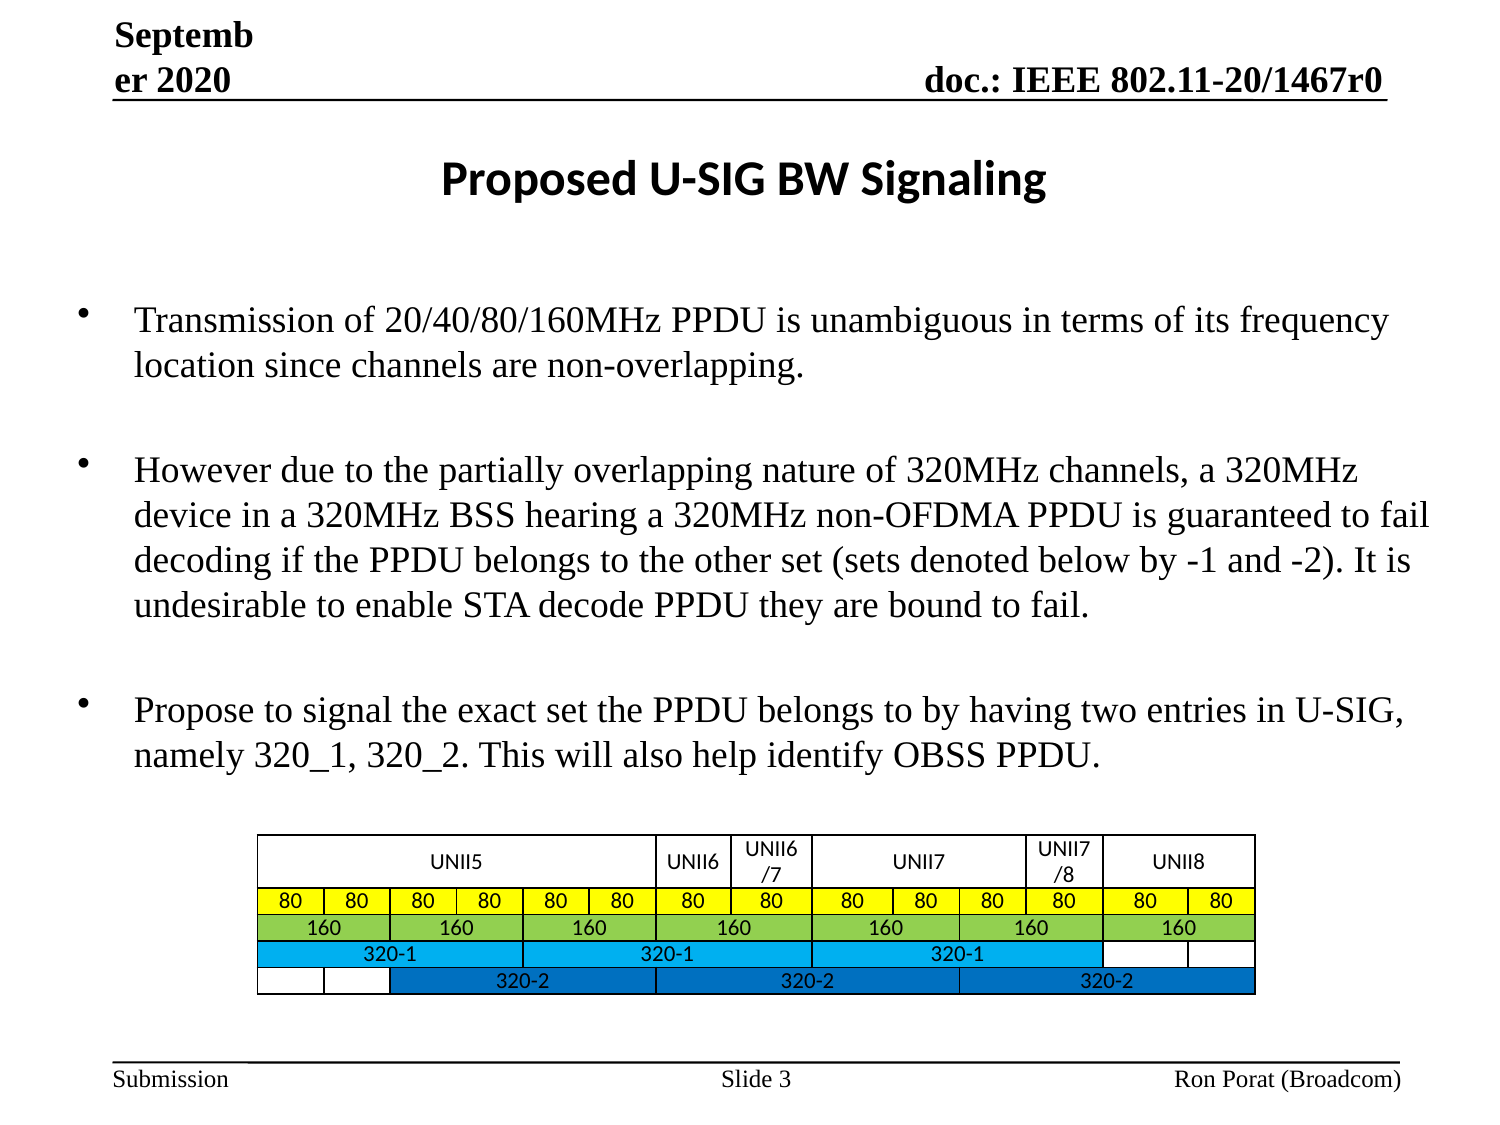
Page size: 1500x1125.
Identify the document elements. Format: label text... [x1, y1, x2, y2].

table_cell 160 [524, 915, 655, 940]
table_header UNII6/7 [732, 836, 811, 887]
table_cell 80 [657, 889, 730, 914]
table_cell [258, 968, 323, 993]
table_cell 80 [325, 889, 389, 914]
table_cell 80 [258, 889, 323, 914]
table_cell 80 [590, 889, 655, 914]
table_cell 320-1 [524, 942, 811, 967]
table_cell 160 [258, 915, 389, 940]
table_cell 80 [813, 889, 892, 914]
table_header UNII7 /8 [1027, 836, 1102, 887]
table_cell 80 [457, 889, 522, 914]
table_header UNII6 [657, 836, 730, 887]
table_cell [325, 968, 389, 993]
table_cell 80 [1104, 889, 1187, 914]
table_cell 80 [391, 889, 456, 914]
footer Ron Porat (Broadcom) [1135, 1061, 1402, 1093]
table_header UNII8 [1104, 836, 1254, 887]
table_cell 80 [1189, 889, 1254, 914]
table_cell 320-1 [813, 942, 1102, 967]
table_cell 320-2 [960, 968, 1254, 993]
table_cell 80 [732, 889, 811, 914]
table_cell 160 [657, 915, 811, 940]
table_cell 320-1 [258, 942, 522, 967]
table_cell 320-2 [657, 968, 959, 993]
title Proposed U-SIG BW Signaling [112, 112, 1388, 238]
slide_number Slide 3 [712, 1061, 800, 1093]
table_cell 80 [894, 889, 959, 914]
table_cell [1189, 942, 1254, 967]
table_cell 160 [960, 915, 1102, 940]
table_cell 160 [1104, 915, 1254, 940]
text_box Transmission of 20/40/80/160MHz PPDU is unambiguous in terms of its frequency location since channels are non-overlapping. However due to the partially overlapping nature of 320MHz channels, a 320MHz device in a 320MHz BSS hearing a 320MHz non-OFDMA PPDU is guaranteed to fail decoding if the PPDU belongs to the other set (sets denoted below by -1 and -2). It is undesirable to enable STA decode PPDU they are bound to fail. Propose to signal the exact set the PPDU belongs to by having two entries in U-SIG, namely 320_1, 320_2. This will also help identify OBSS PPDU. [62, 287, 1450, 1025]
table_cell 80 [524, 889, 588, 914]
table_cell [1104, 942, 1187, 967]
table_cell 320-2 [391, 968, 655, 993]
table_cell 80 [960, 889, 1025, 914]
table_cell 80 [1027, 889, 1102, 914]
table_header UNII5 [258, 836, 655, 887]
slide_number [114, 54, 270, 101]
table_header UNII7 [813, 836, 1025, 887]
table_cell 160 [391, 915, 522, 940]
table_cell 160 [813, 915, 959, 940]
